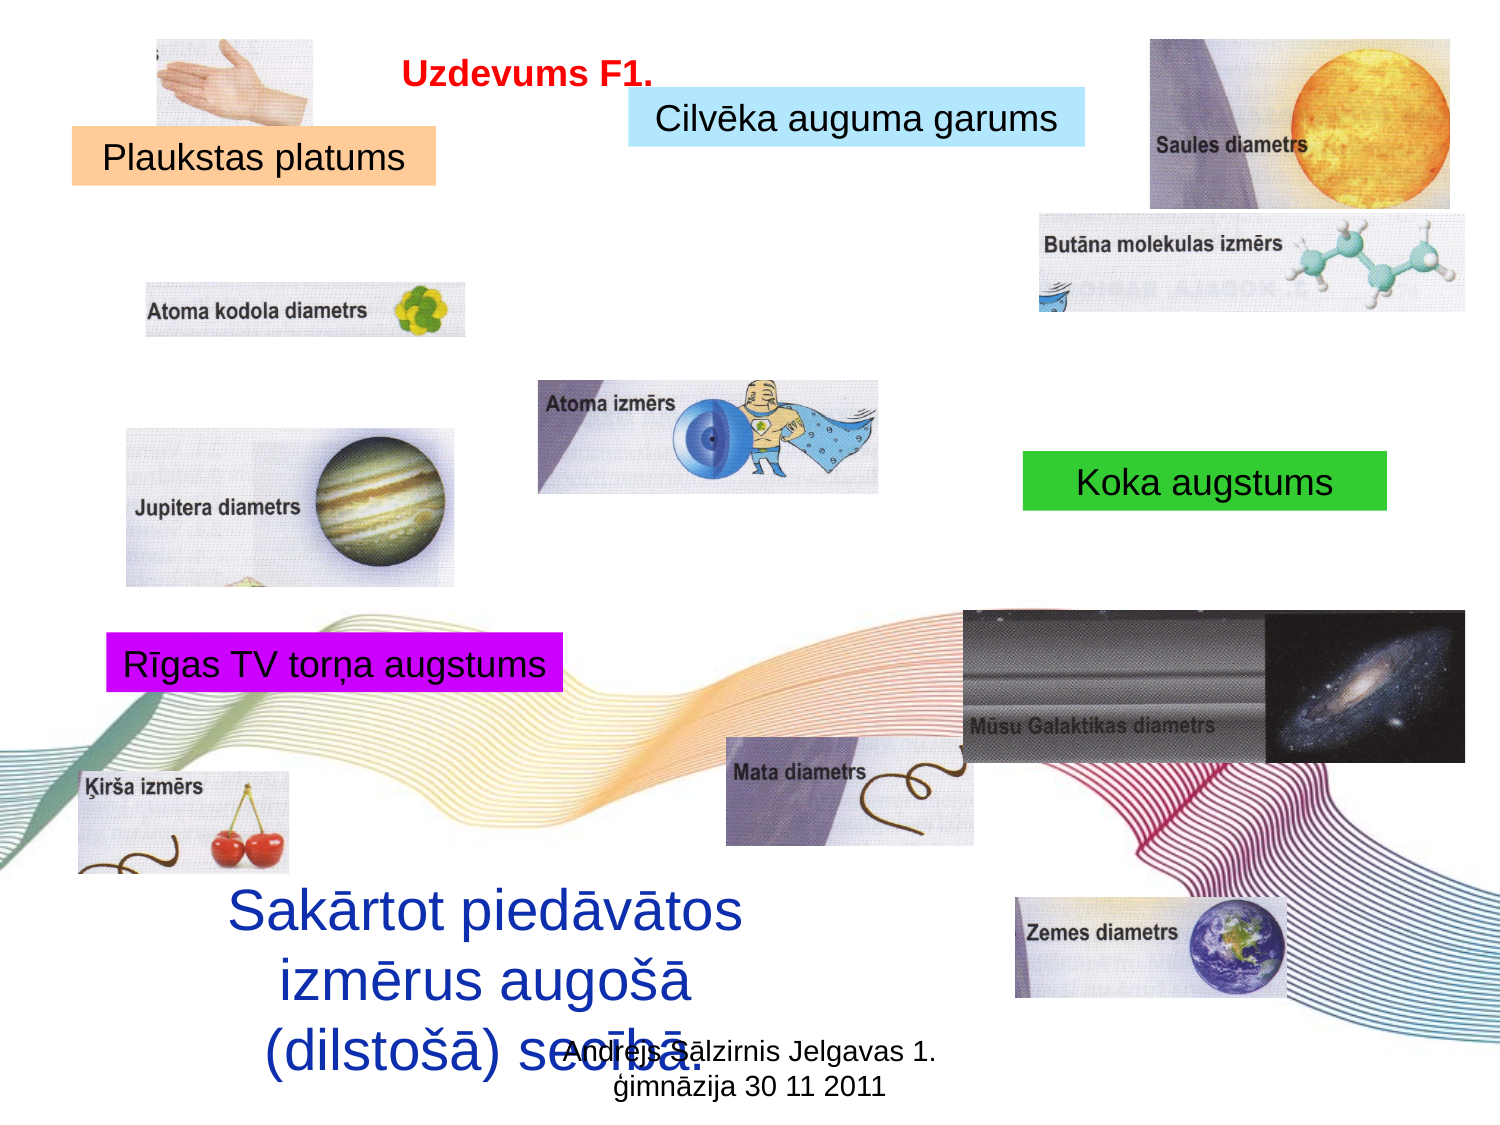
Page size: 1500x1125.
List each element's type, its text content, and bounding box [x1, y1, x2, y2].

text_box Uzdevums F1. [439, 41, 768, 102]
text_box Cilvēka auguma garums [628, 86, 1085, 147]
text_box Sakārtot piedāvātos izmērus augošā (dilstošā) secībā. [206, 865, 766, 1090]
text_box Andrejs Sālzirnis Jelgavas 1. ģimnāzija 30 11 2011 [512, 1024, 988, 1103]
picture [0, 0, 1500, 1125]
text_box Koka augstums [1022, 451, 1387, 511]
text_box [71, 38, 437, 187]
text_box Rīgas TV torņa augstums [106, 632, 563, 693]
